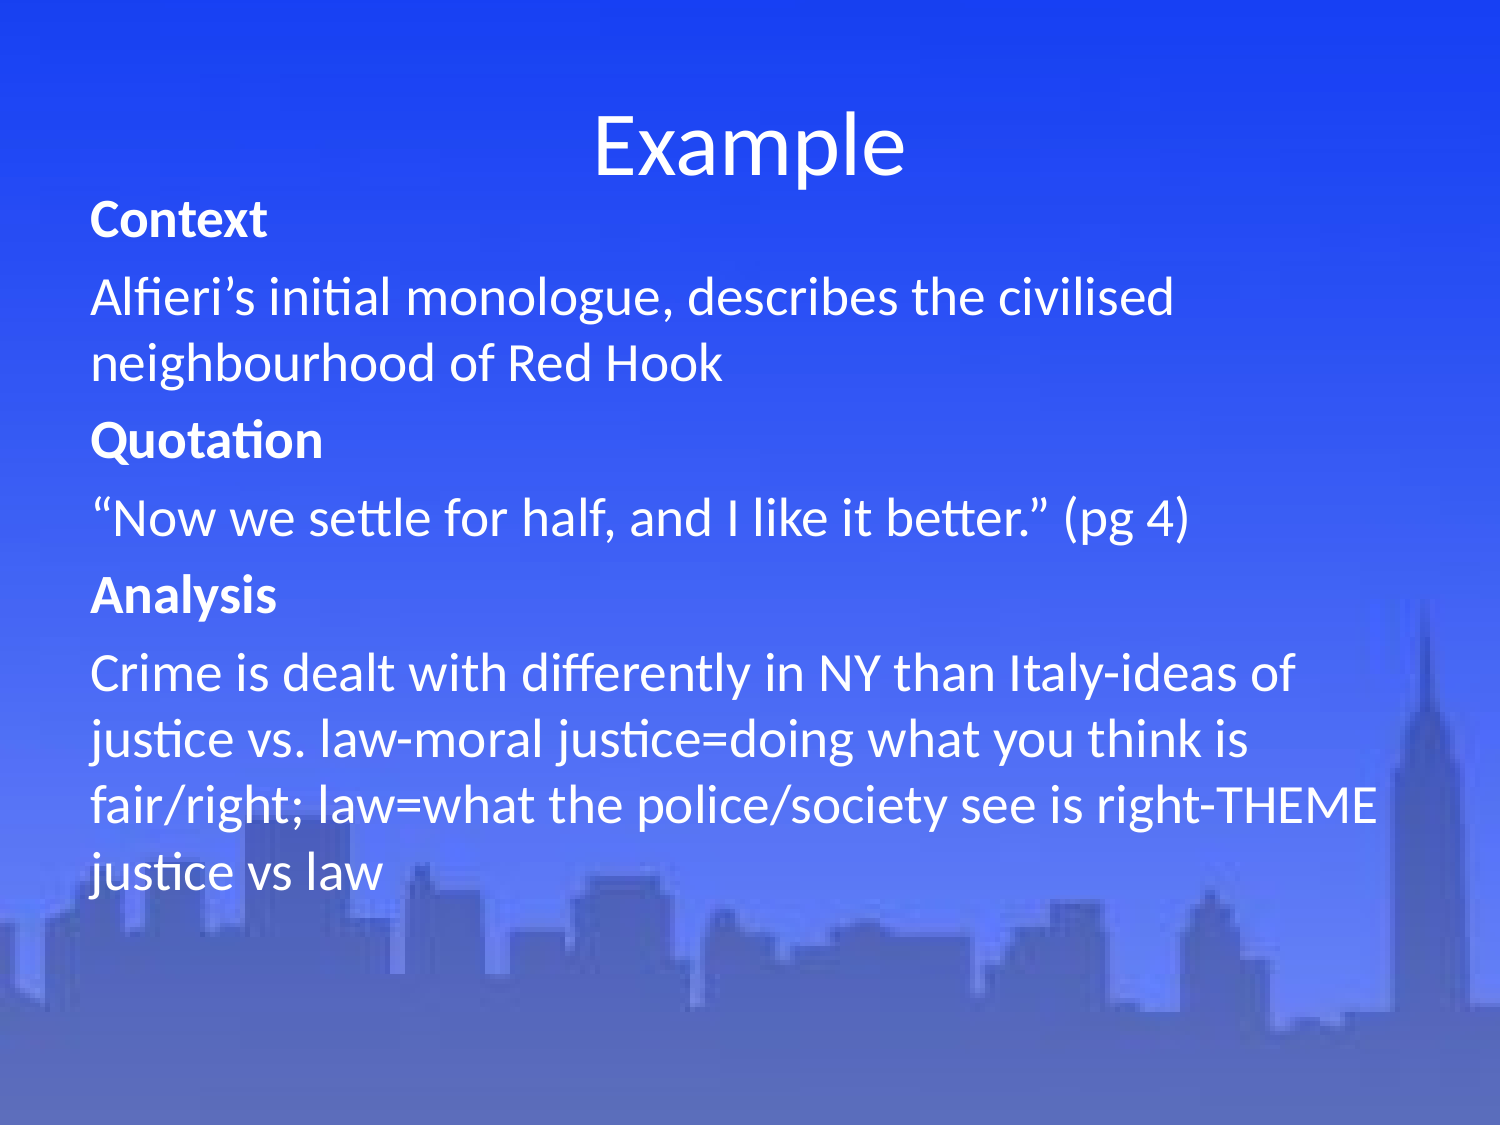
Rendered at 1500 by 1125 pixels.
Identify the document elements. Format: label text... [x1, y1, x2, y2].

list Context Alfieri’s initial monologue, describes the civilised neighbourhood of Red Hook Quotation “Now we settle for half, and I like it better.” (pg 4) Analysis Crime is dealt with differently in NY than Italy-ideas of justice vs. law-moral justice=doing what you think is fair/right; law=what the police/society see is right-THEME justice vs law [75, 174, 1425, 918]
title Example [75, 45, 1425, 174]
picture [0, 0, 1500, 1125]
